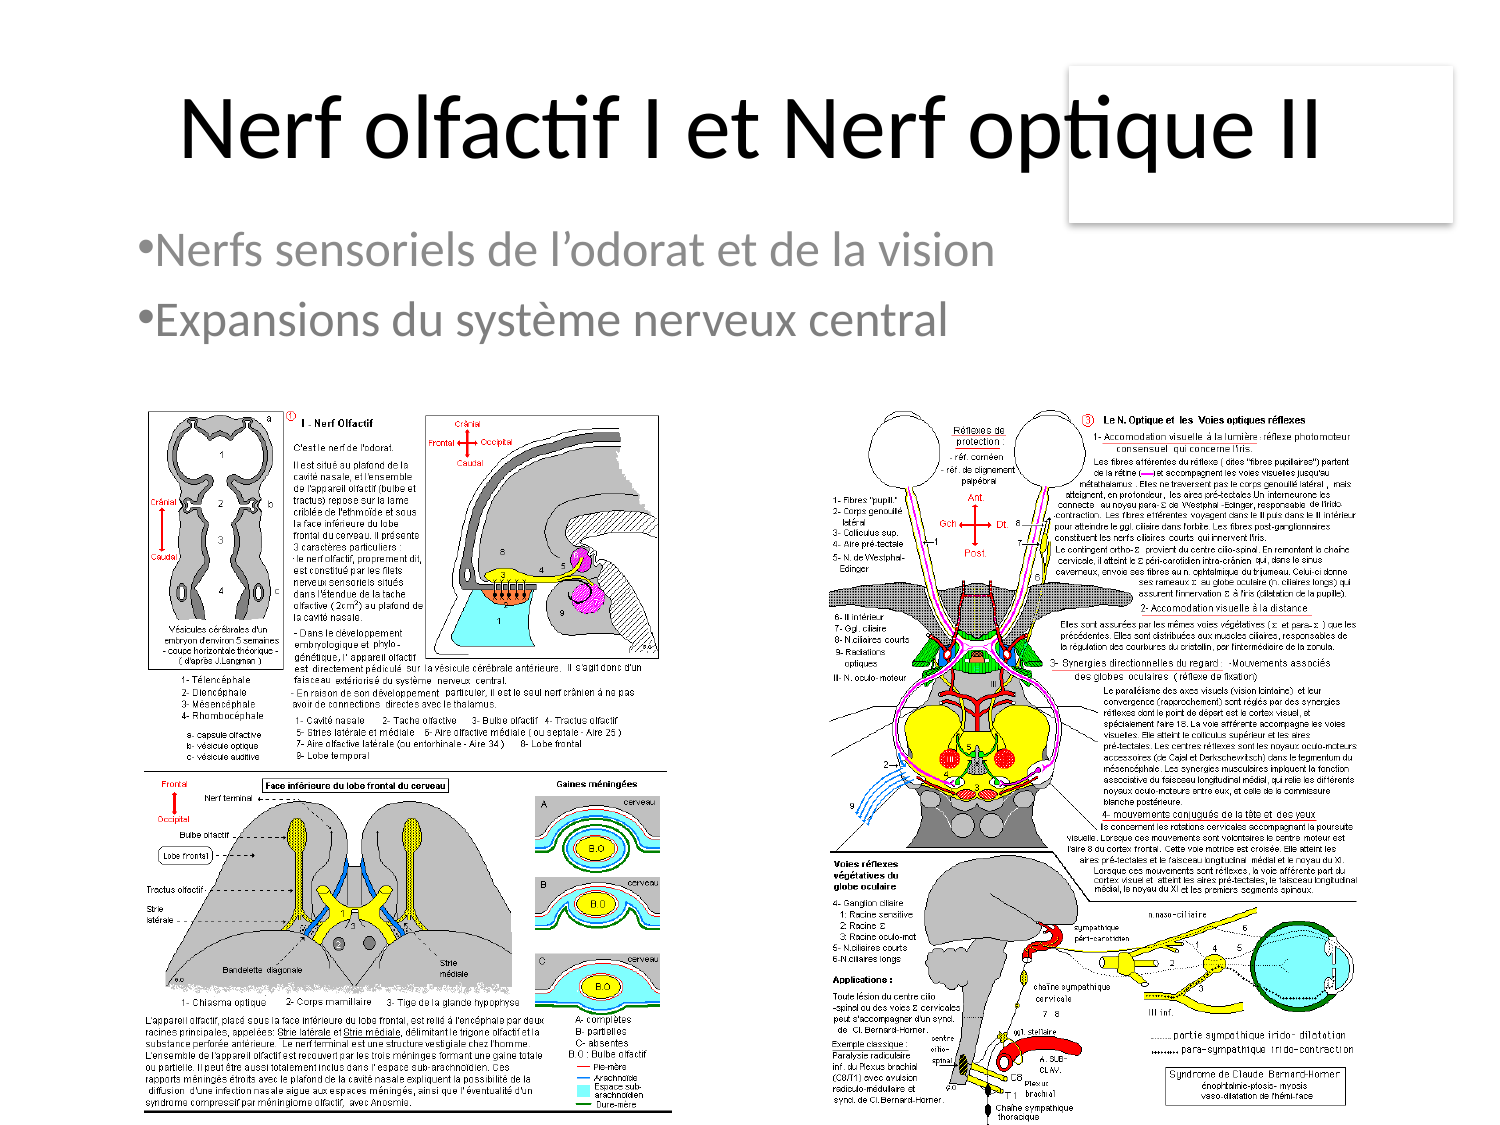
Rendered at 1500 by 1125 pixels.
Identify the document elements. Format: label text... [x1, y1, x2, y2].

title Nerf olfactif I et Nerf optique II [0, 0, 1500, 244]
picture [143, 407, 672, 1125]
picture [829, 407, 1360, 1125]
subtitle Nerfs sensoriels de l’odorat et de la vision Expansions du système nerveux central [79, 208, 1369, 654]
